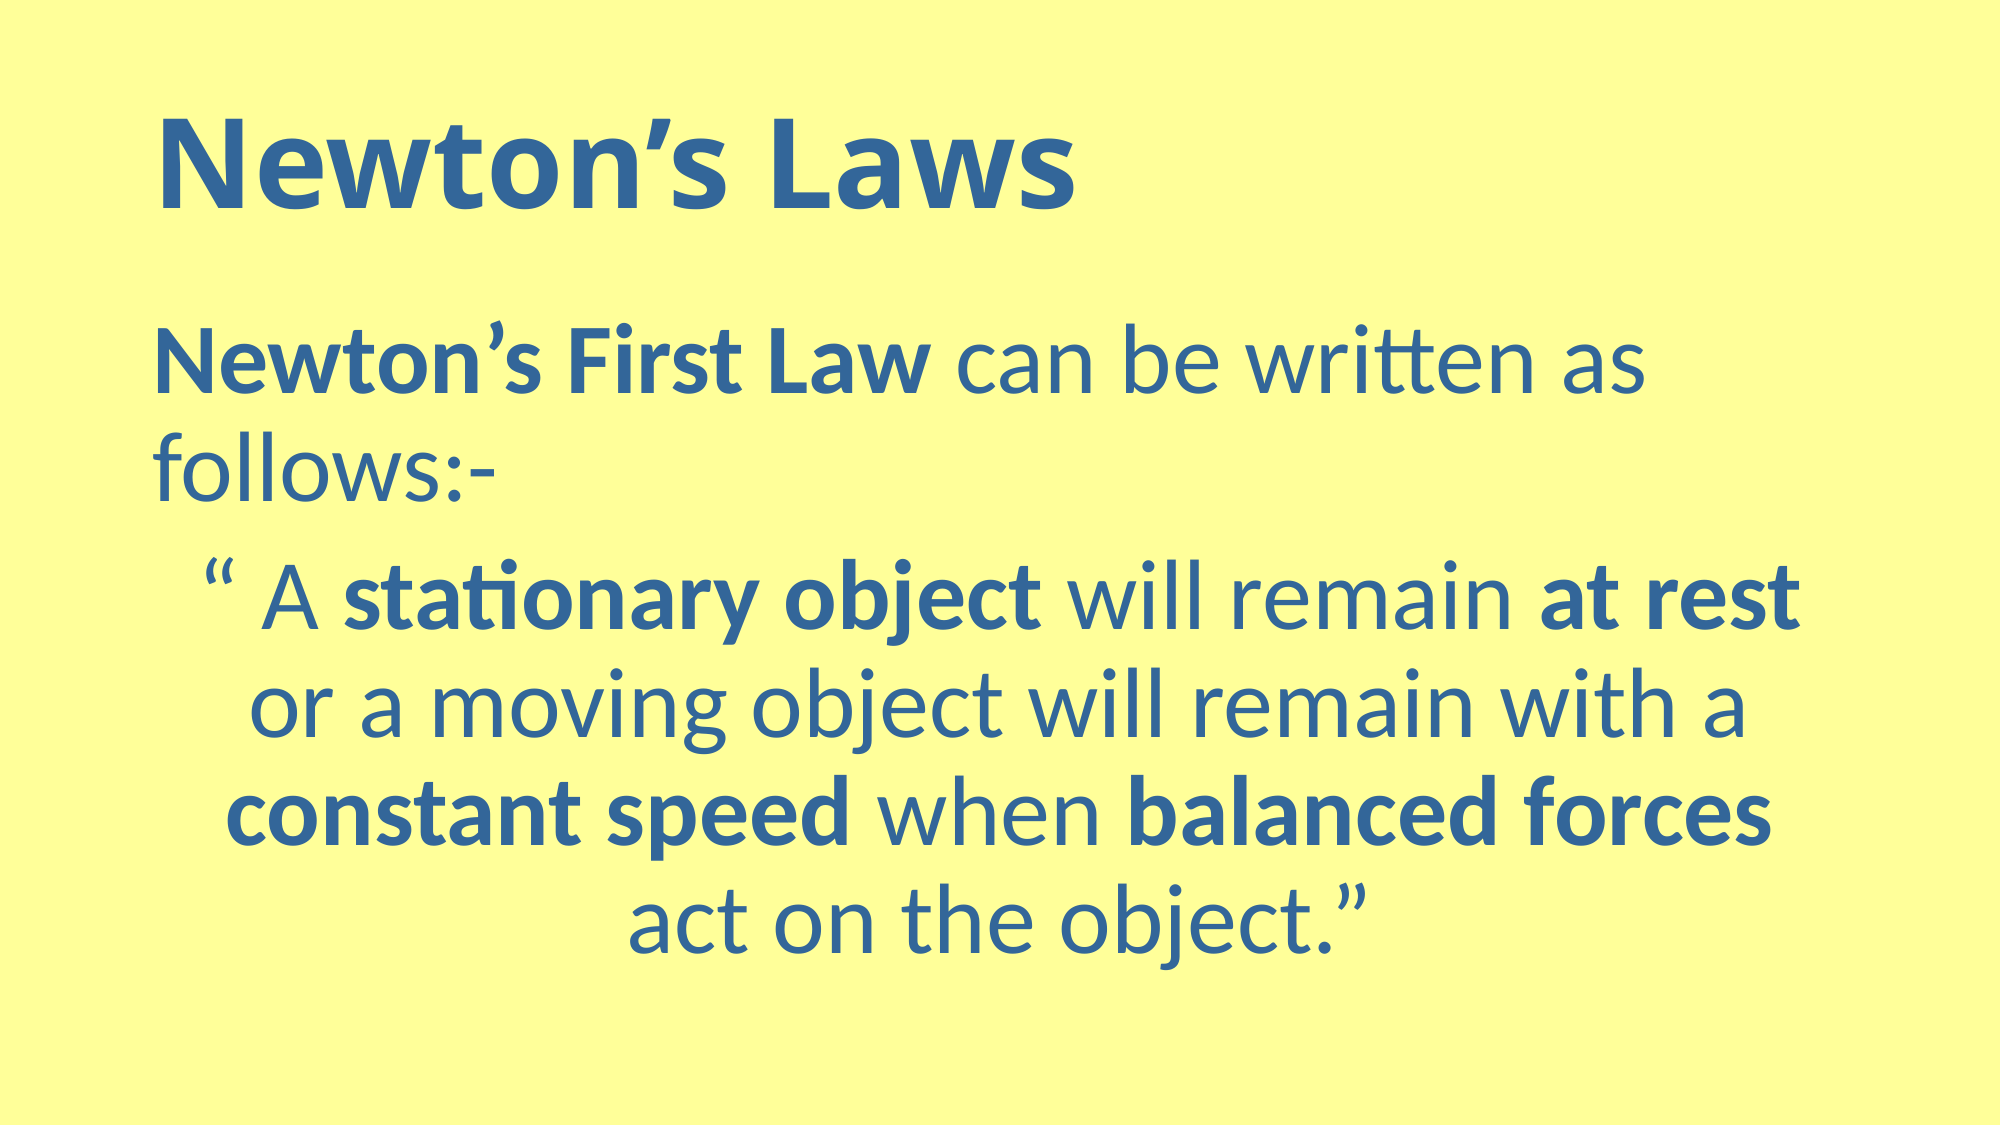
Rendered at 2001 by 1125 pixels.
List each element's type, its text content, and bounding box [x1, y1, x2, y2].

title Newton’s Laws [137, 59, 1863, 278]
list Newton’s First Law can be written as follows:- “ A stationary object will remain at rest or a moving object will remain with a constant speed when balanced forces act on the object.” [137, 299, 1863, 1014]
